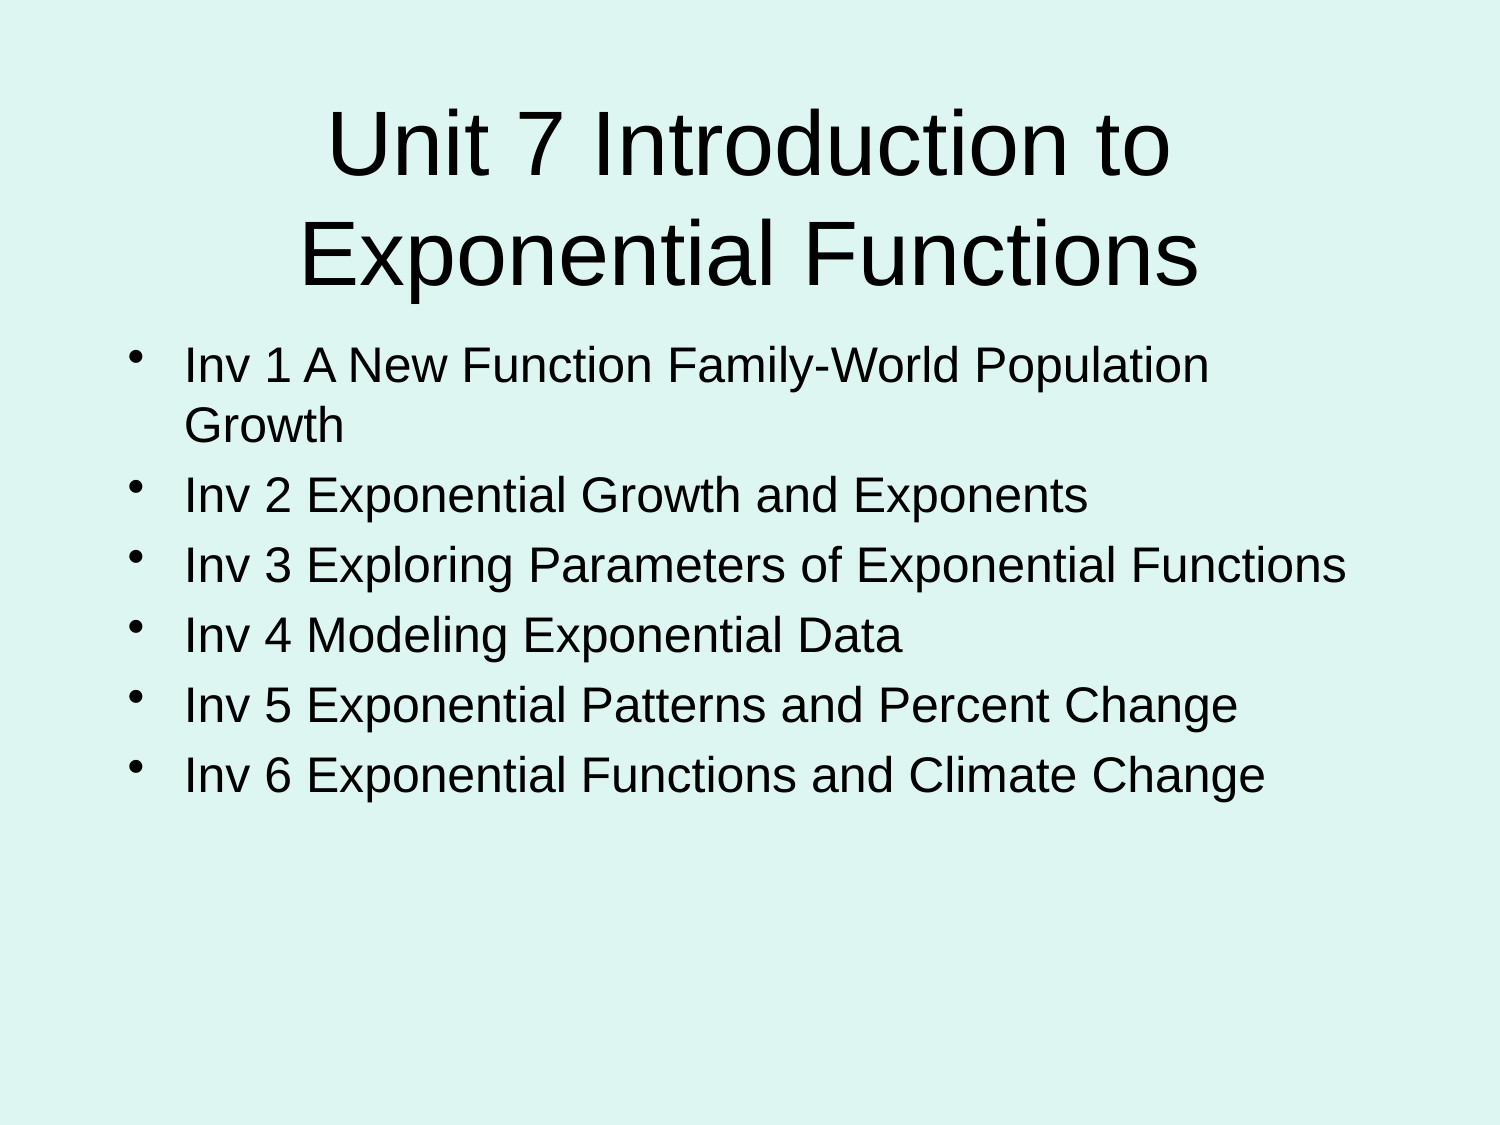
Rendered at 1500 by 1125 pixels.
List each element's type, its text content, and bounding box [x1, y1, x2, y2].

list Inv 1 A New Function Family-World Population Growth Inv 2 Exponential Growth and Exponents Inv 3 Exploring Parameters of Exponential Functions Inv 4 Modeling Exponential Data Inv 5 Exponential Patterns and Percent Change Inv 6 Exponential Functions and Climate Change [112, 324, 1388, 1000]
title Unit 7 Introduction to Exponential Functions [112, 99, 1388, 288]
